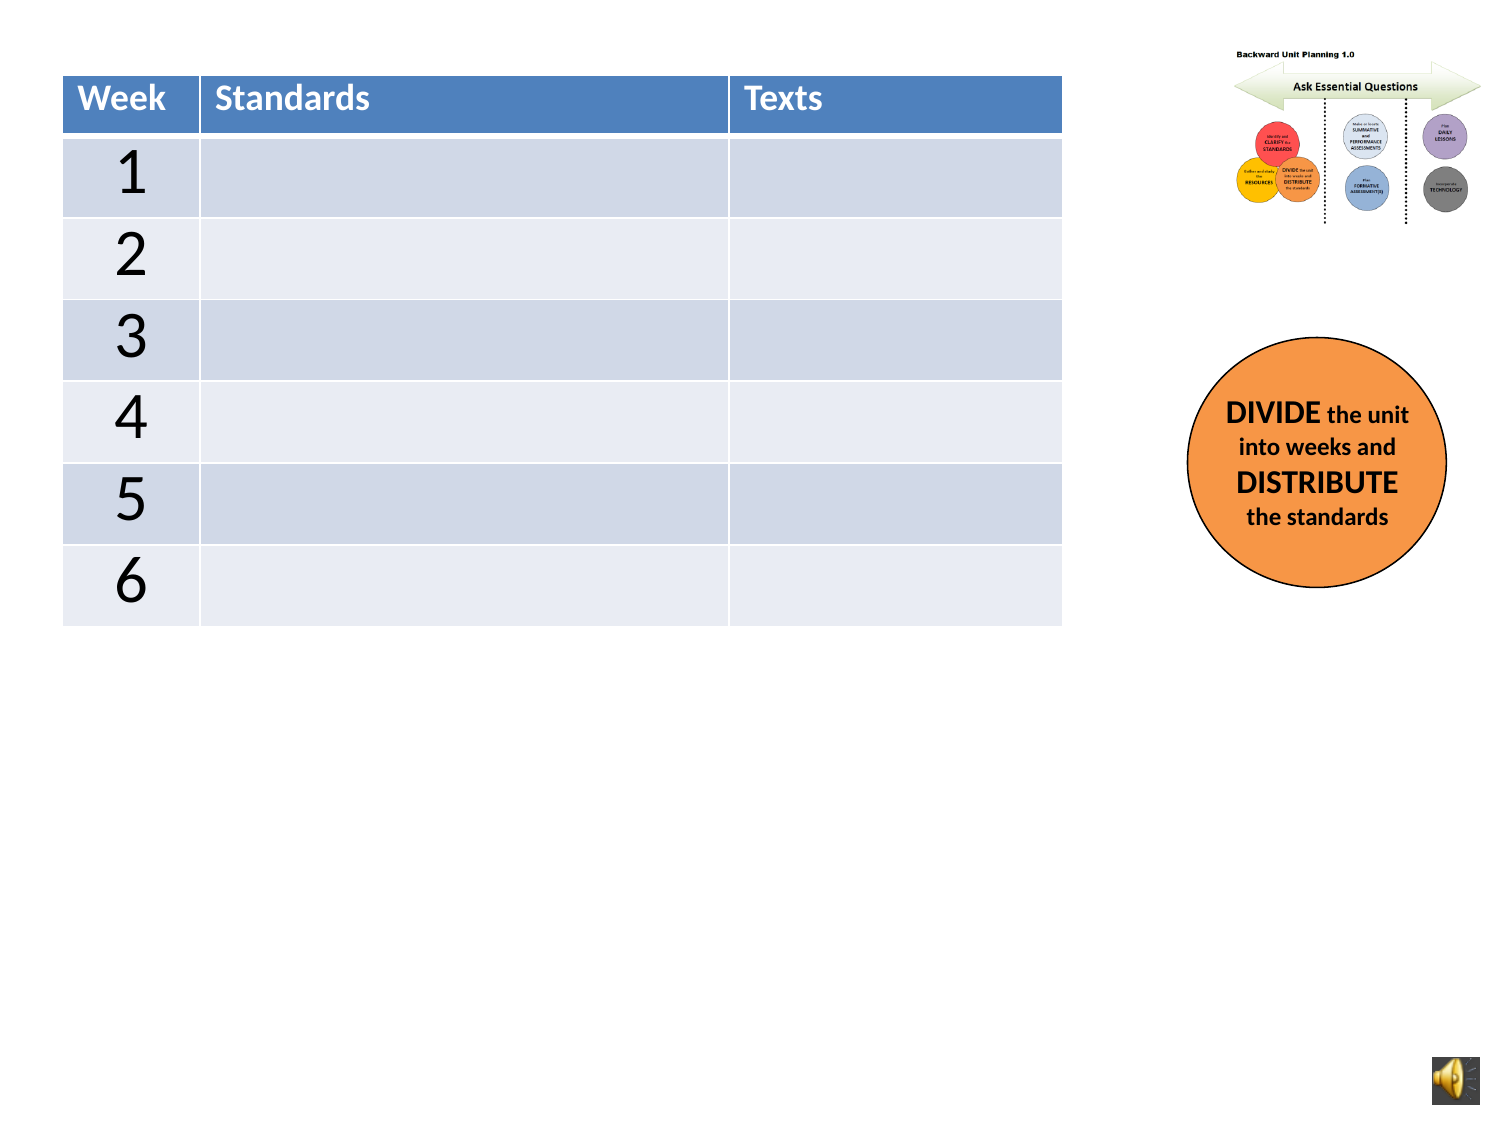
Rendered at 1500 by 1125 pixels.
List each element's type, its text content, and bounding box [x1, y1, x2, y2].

table_cell 4 [63, 382, 199, 462]
picture [1430, 1055, 1482, 1107]
table_header Week [63, 76, 199, 133]
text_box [1187, 337, 1447, 588]
table_cell [201, 464, 728, 544]
table_cell 6 [63, 546, 199, 626]
table_cell 2 [63, 219, 199, 299]
table_cell [201, 139, 728, 217]
table_cell [730, 546, 1062, 626]
table_cell 1 [63, 139, 199, 217]
table_header Texts [730, 76, 1062, 133]
table_cell [730, 139, 1062, 217]
table_cell [201, 300, 728, 380]
table_cell 3 [63, 300, 199, 380]
table_cell [201, 546, 728, 626]
table_cell [730, 382, 1062, 462]
table_cell [730, 300, 1062, 380]
table_cell [730, 219, 1062, 299]
picture [1224, 37, 1500, 249]
table_cell 5 [63, 464, 199, 544]
table_cell [730, 464, 1062, 544]
table_cell [201, 219, 728, 299]
table_header Standards [201, 76, 728, 133]
table_cell [201, 382, 728, 462]
